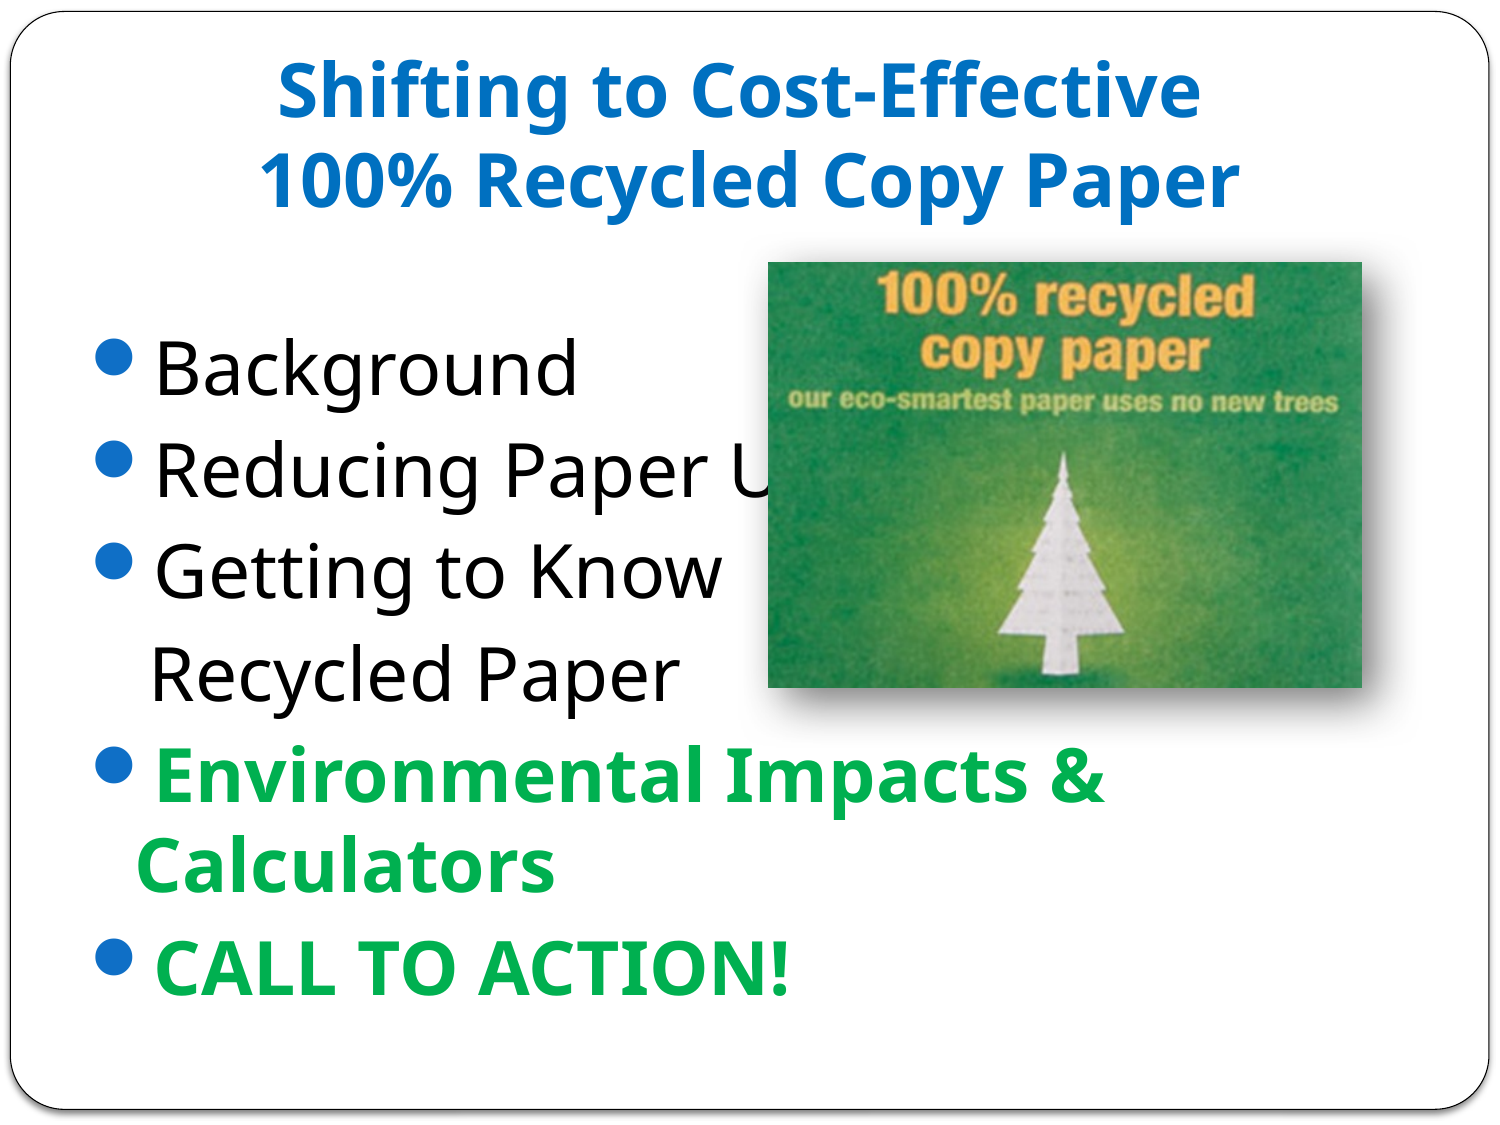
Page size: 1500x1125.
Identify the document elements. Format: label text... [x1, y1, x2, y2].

title Shifting to Cost-Effective 100% Recycled Copy Paper [49, 37, 1451, 238]
picture [767, 262, 1362, 688]
list Background Reducing Paper Use Getting to Know Recycled Paper Environmental Impacts & Calculators CALL TO ACTION! [74, 312, 1426, 993]
